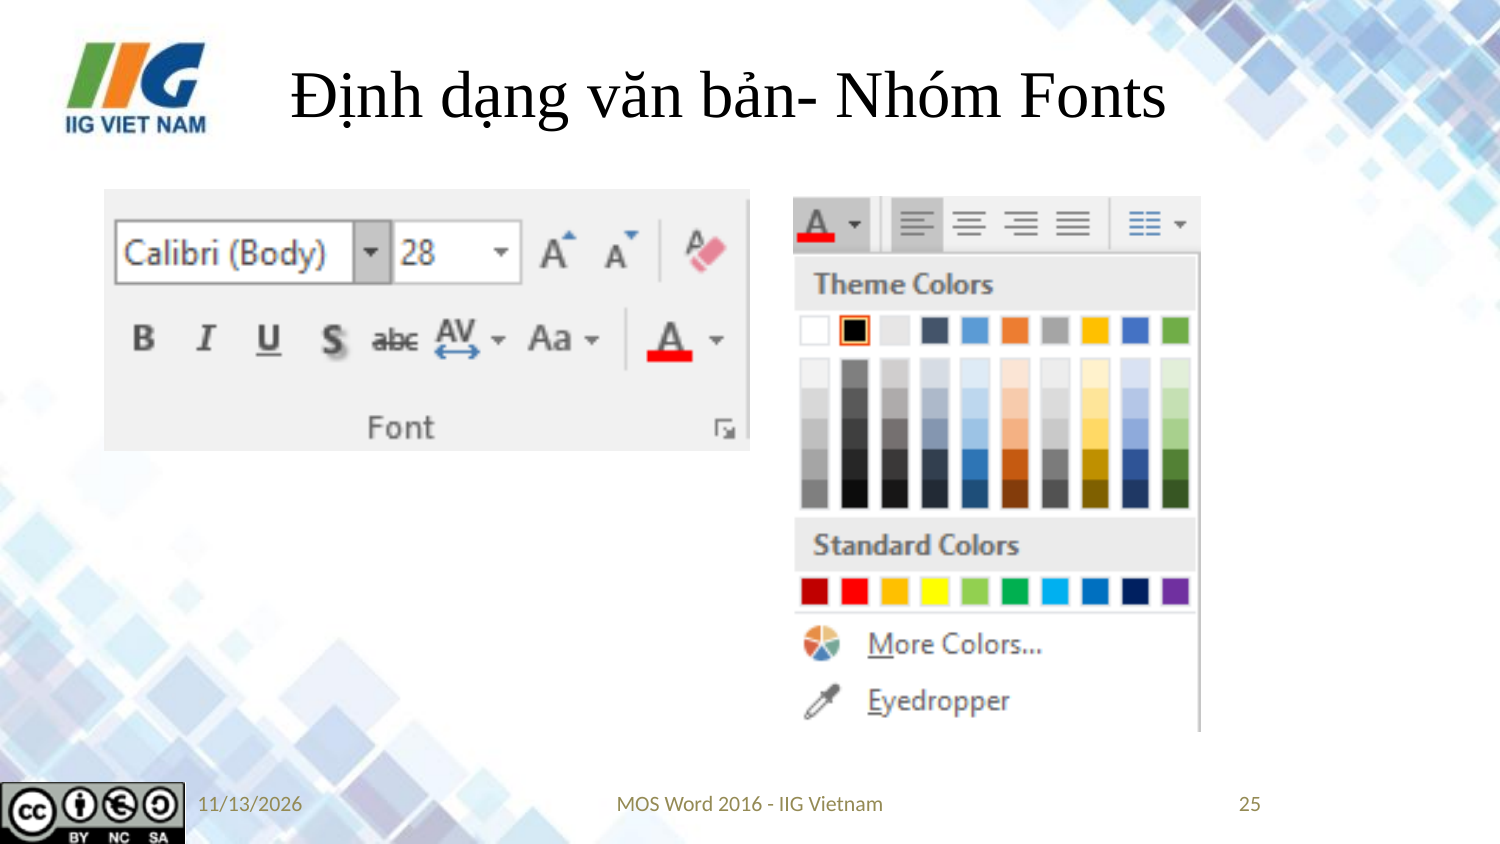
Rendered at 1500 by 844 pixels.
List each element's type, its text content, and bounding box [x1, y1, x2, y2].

slide_number 25 [1074, 782, 1425, 828]
title Định dạng văn bản- Nhóm Fonts [275, 46, 1425, 135]
picture [0, 0, 1500, 844]
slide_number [75, 782, 425, 828]
footer MOS Word 2016 - IIG Vietnam [512, 782, 988, 828]
